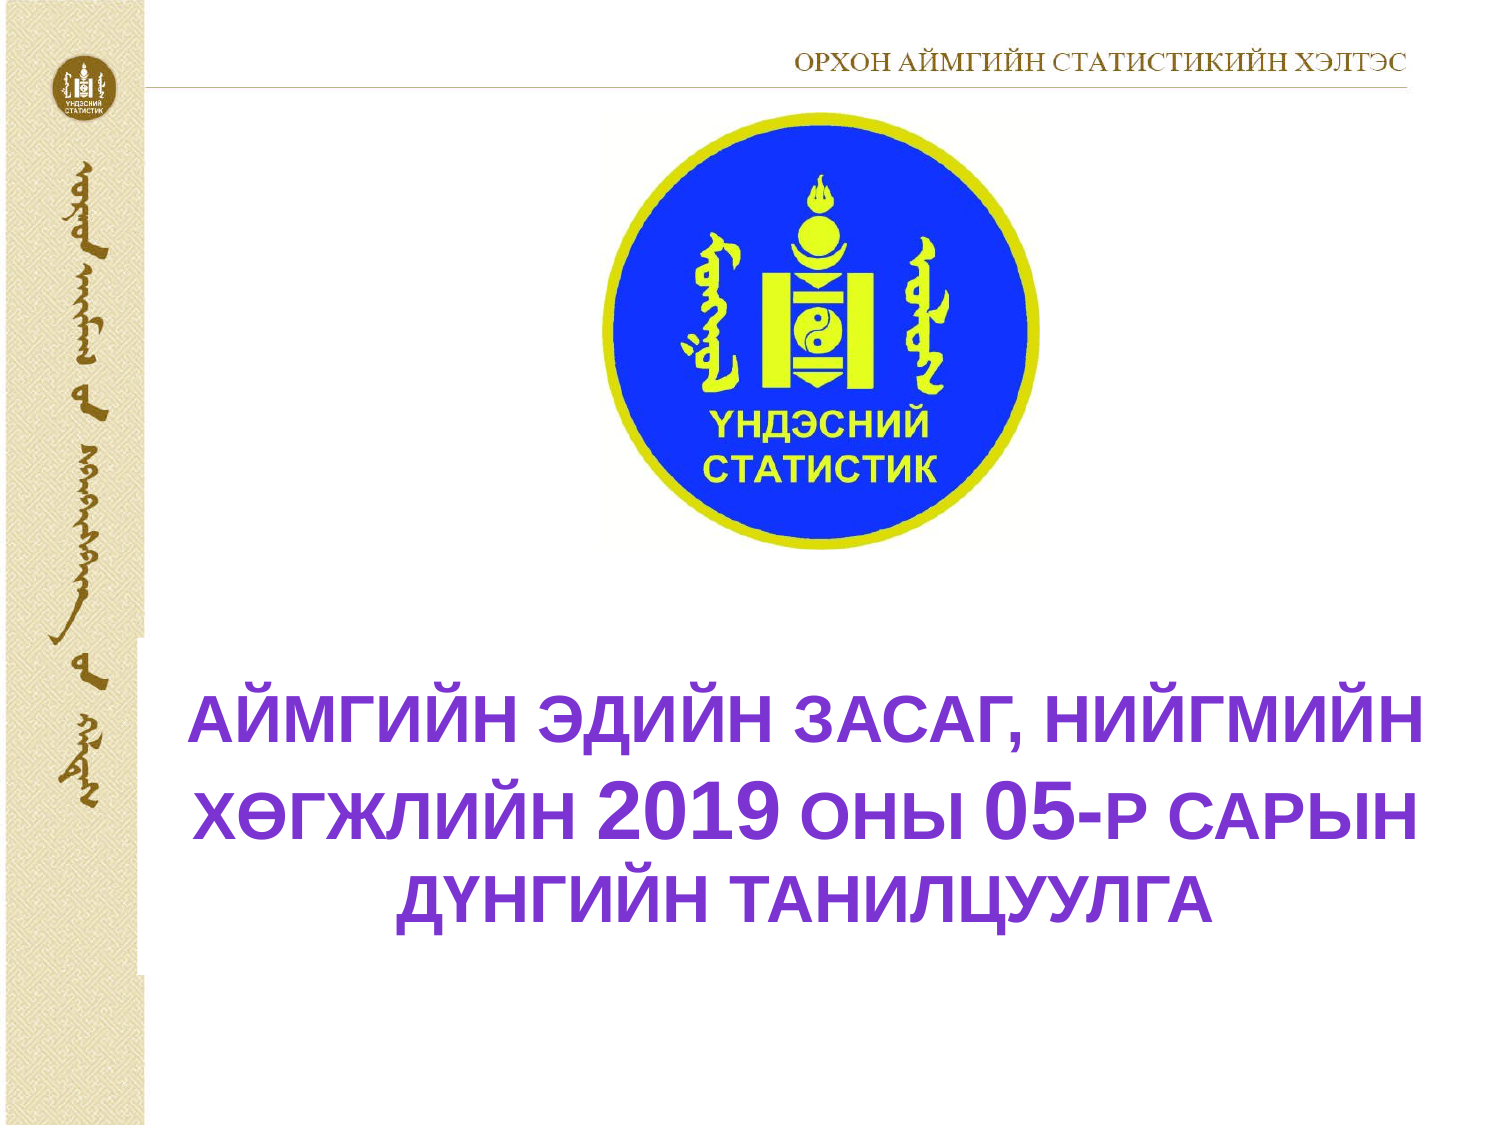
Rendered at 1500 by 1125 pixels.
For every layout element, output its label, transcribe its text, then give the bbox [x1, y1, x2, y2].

picture [0, 0, 1500, 1125]
title АЙМГИЙН ЭДИЙН ЗАСАГ, НИЙГМИЙН ХӨГЖЛИЙН 2019 ОНЫ 05-Р сарын ДҮНГИЙН ТАНИЛЦУУЛГА [137, 637, 1476, 976]
